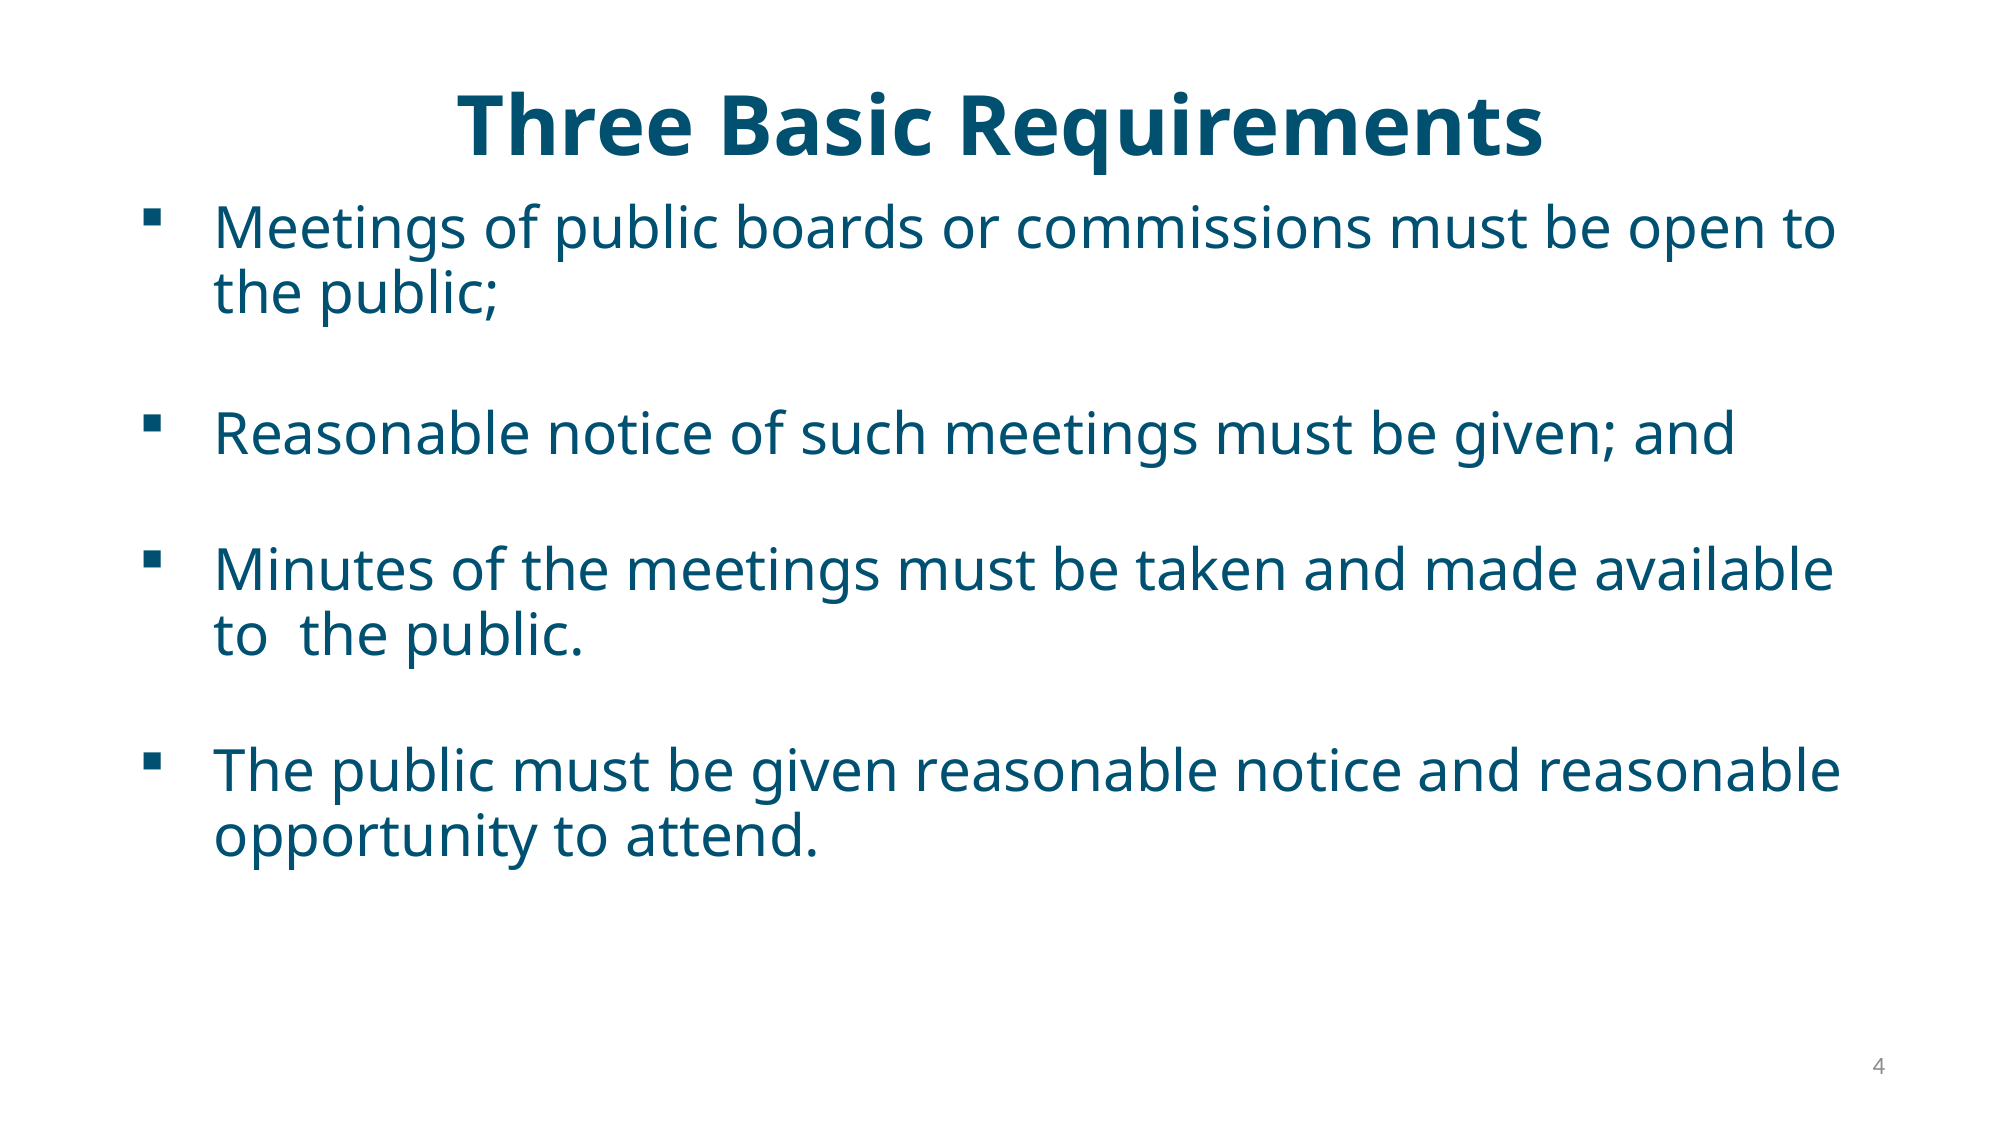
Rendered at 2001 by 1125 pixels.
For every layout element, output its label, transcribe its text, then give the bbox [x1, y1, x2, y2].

text_box Meetings of public boards or commissions must be open to the public; Reasonable notice of such meetings must be given; and Minutes of the meetings must be taken and made available to the public. The public must be given reasonable notice and reasonable opportunity to attend. [136, 184, 1863, 869]
text_box 4 [1827, 1042, 1900, 1103]
title Three Basic Requirements [137, 26, 1863, 184]
